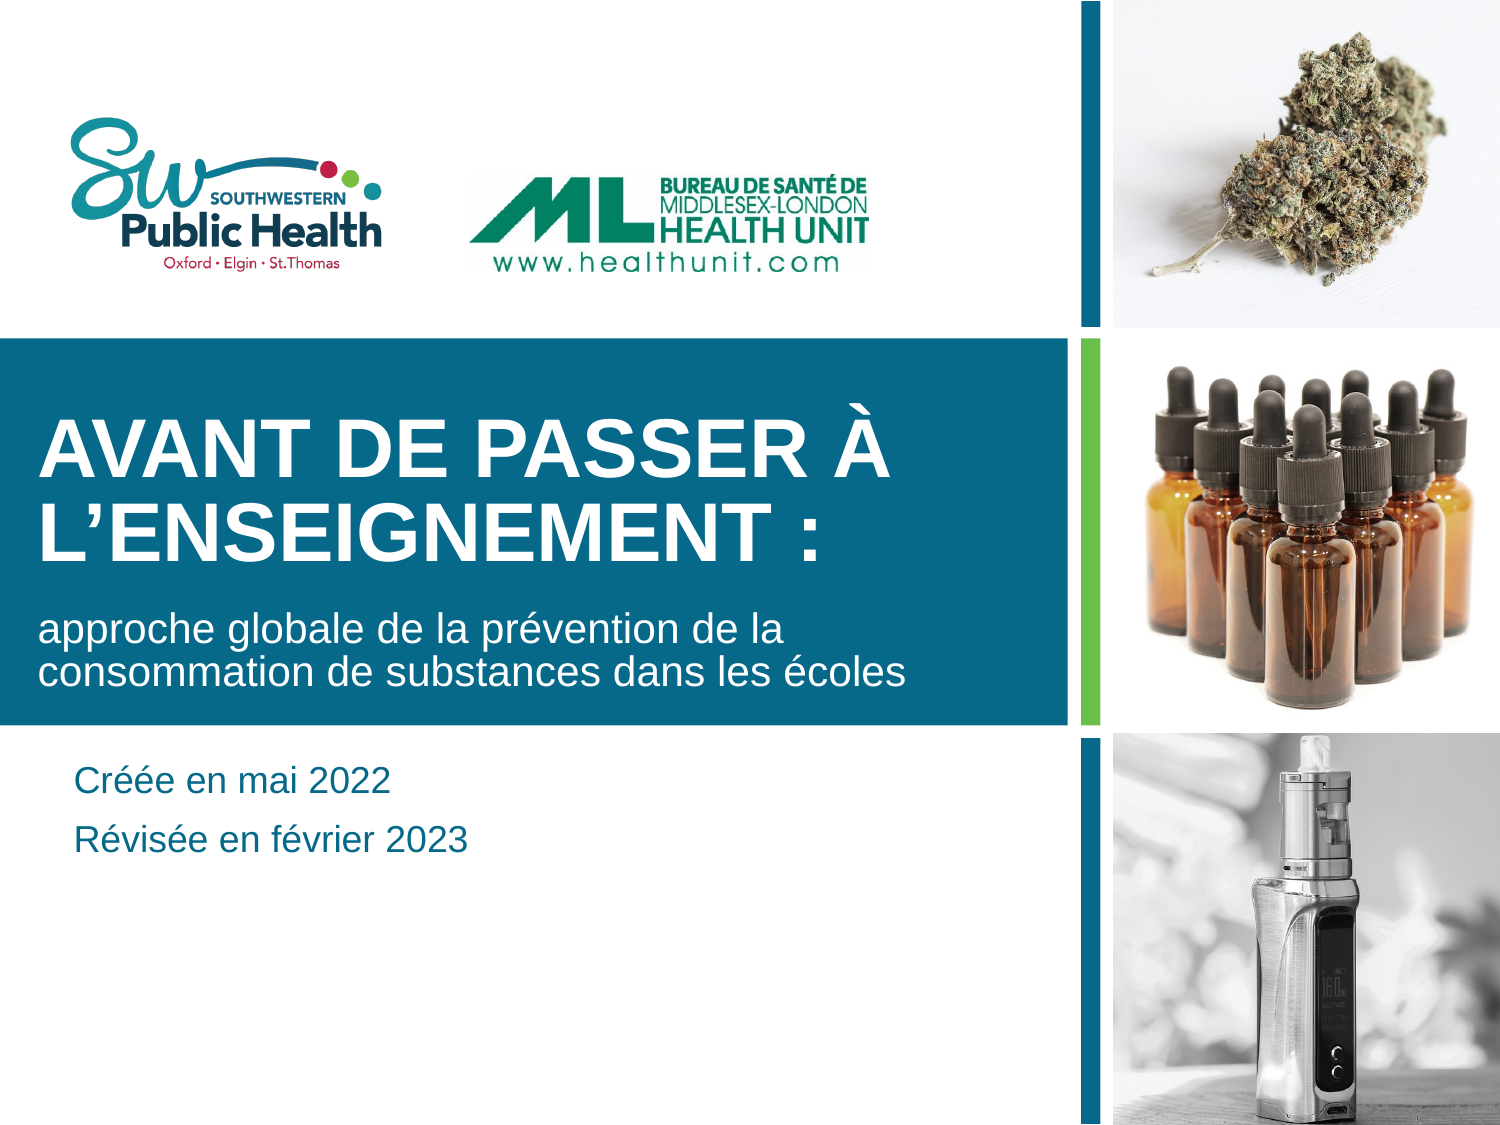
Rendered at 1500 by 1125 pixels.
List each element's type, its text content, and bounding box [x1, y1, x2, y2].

title AVANT DE PASSER À L’ENSEIGNEMENT :​ [22, 386, 981, 602]
picture [1113, 0, 1500, 731]
picture [58, 99, 393, 291]
list Créée en mai 2022 Révisée en février 2023 [58, 755, 1016, 873]
picture [1113, 733, 1500, 1125]
subtitle approche globale de la prévention de la consommation de substances dans les écoles​ [22, 602, 981, 727]
picture [469, 174, 869, 272]
